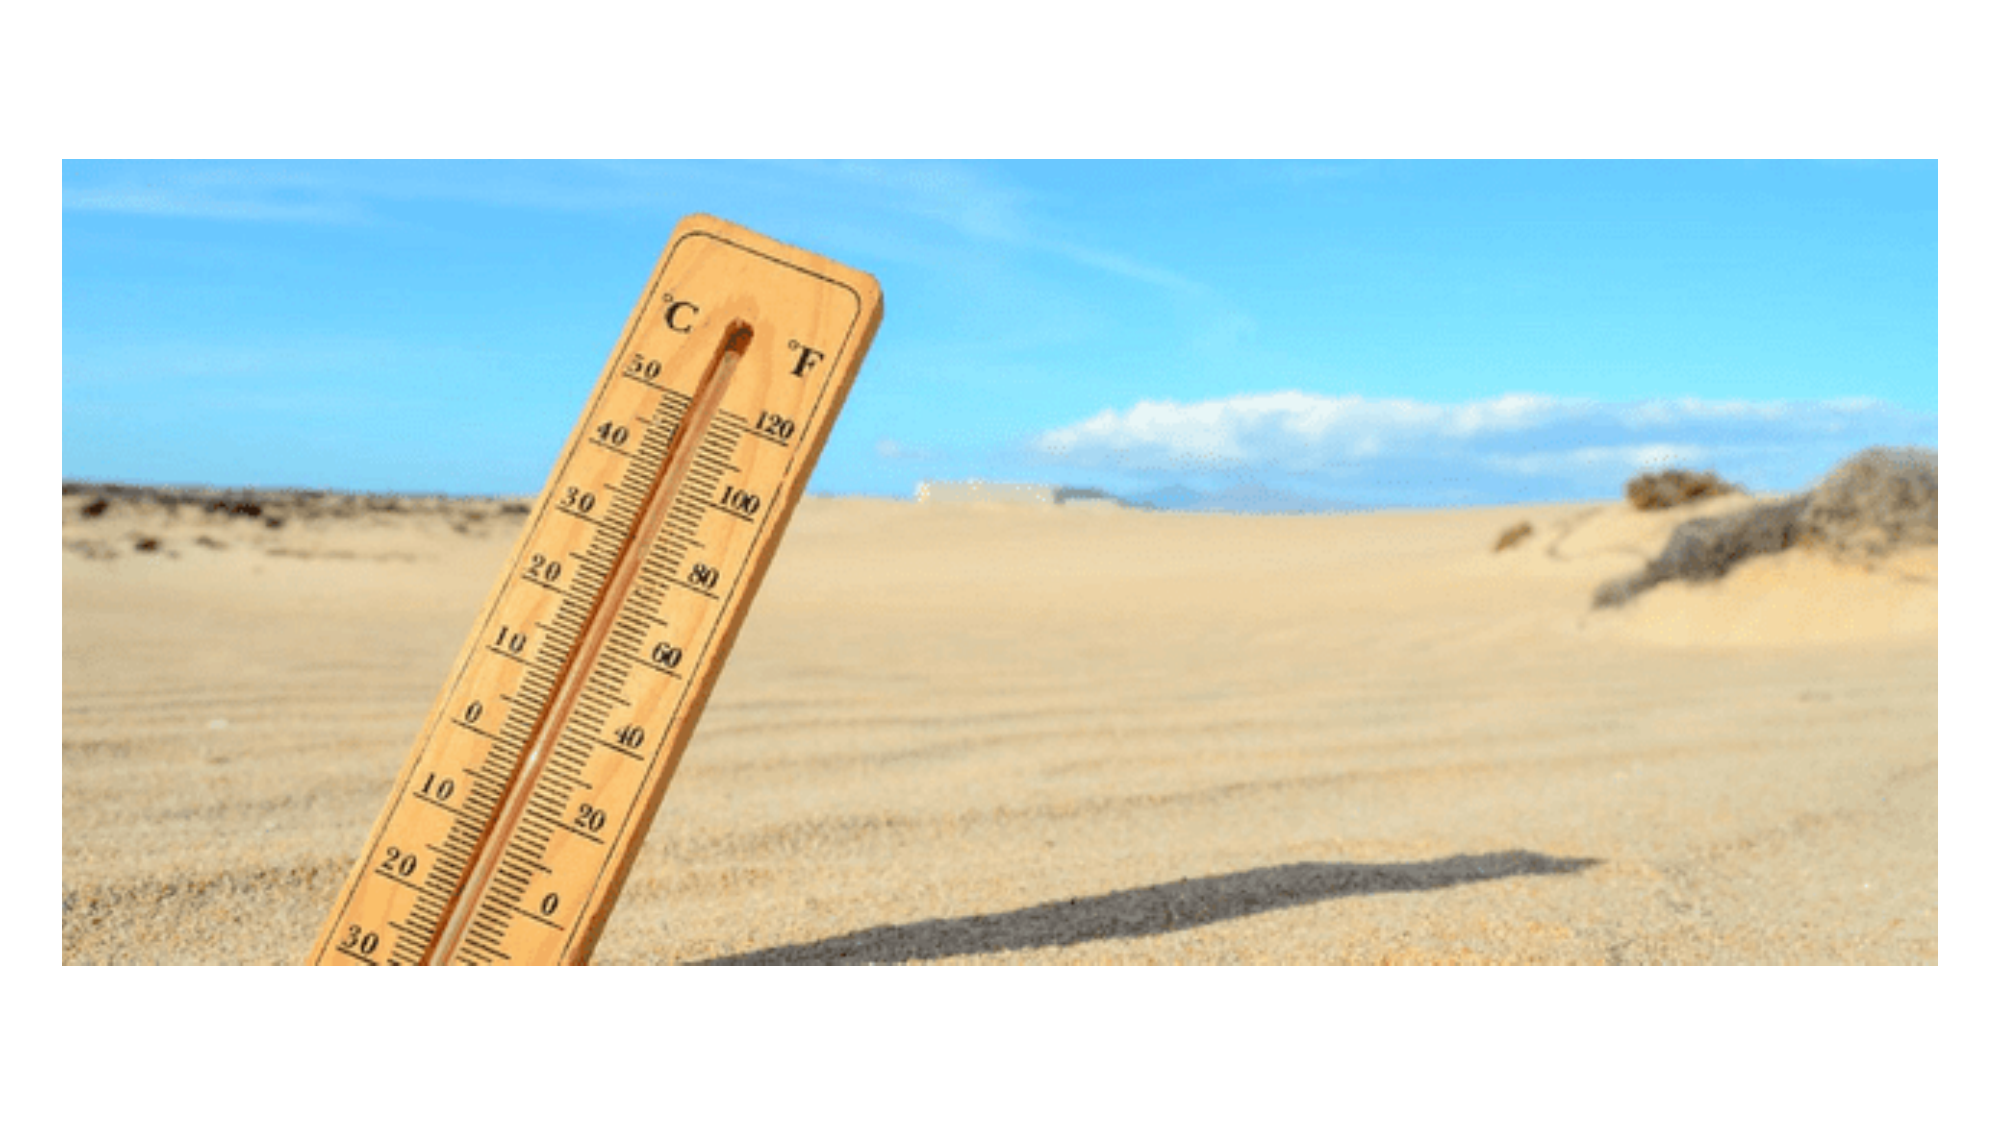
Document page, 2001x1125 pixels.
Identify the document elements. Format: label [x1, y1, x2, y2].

picture [62, 159, 1938, 966]
